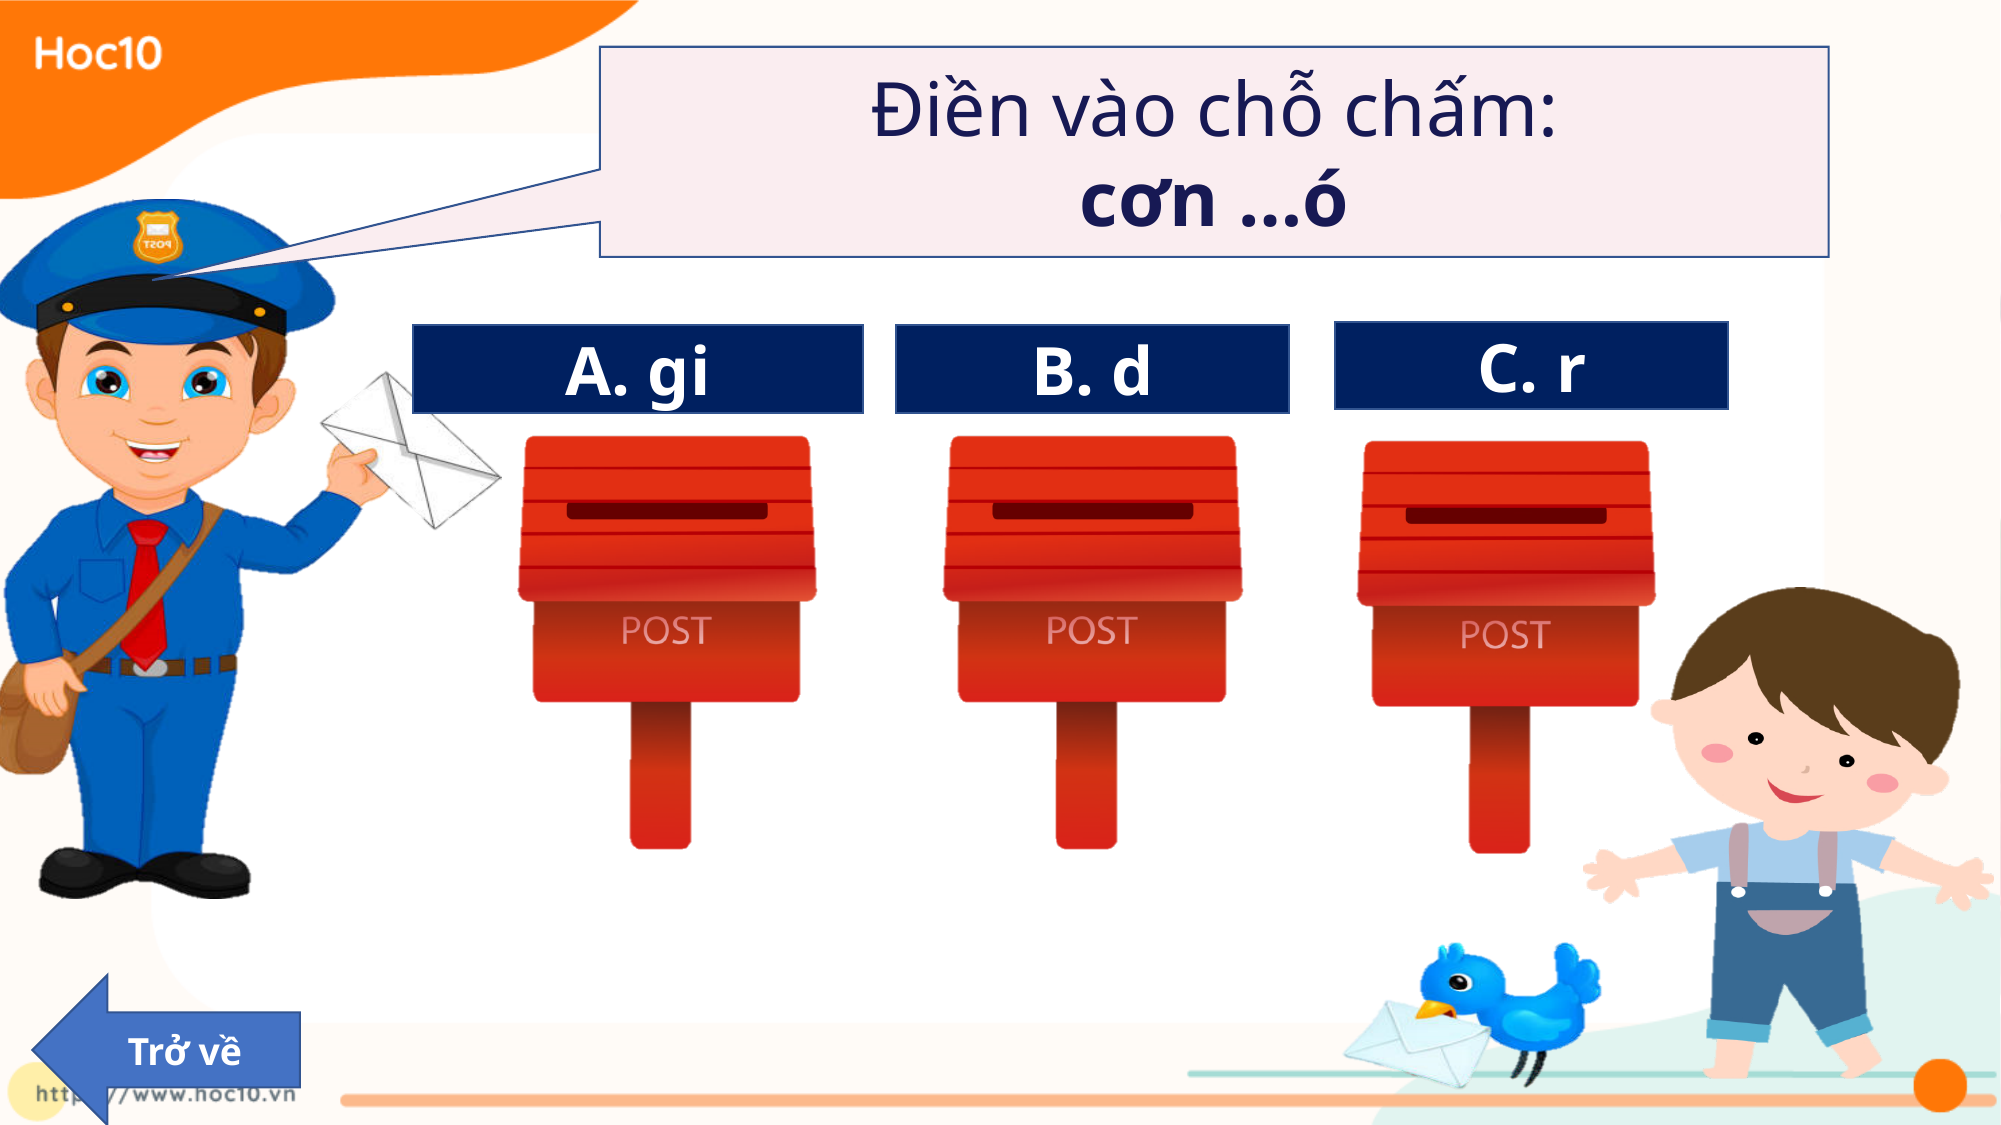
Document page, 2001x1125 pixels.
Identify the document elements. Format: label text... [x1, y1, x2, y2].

text_box C. r [1334, 321, 1729, 410]
text_box B. d [895, 324, 1290, 414]
text_box Trở về [30, 972, 301, 1125]
text_box Điền vào chỗ chấm: cơn …ó [475, 45, 1830, 258]
picture [0, 0, 2001, 1125]
text_box A. gi [502, 324, 864, 414]
